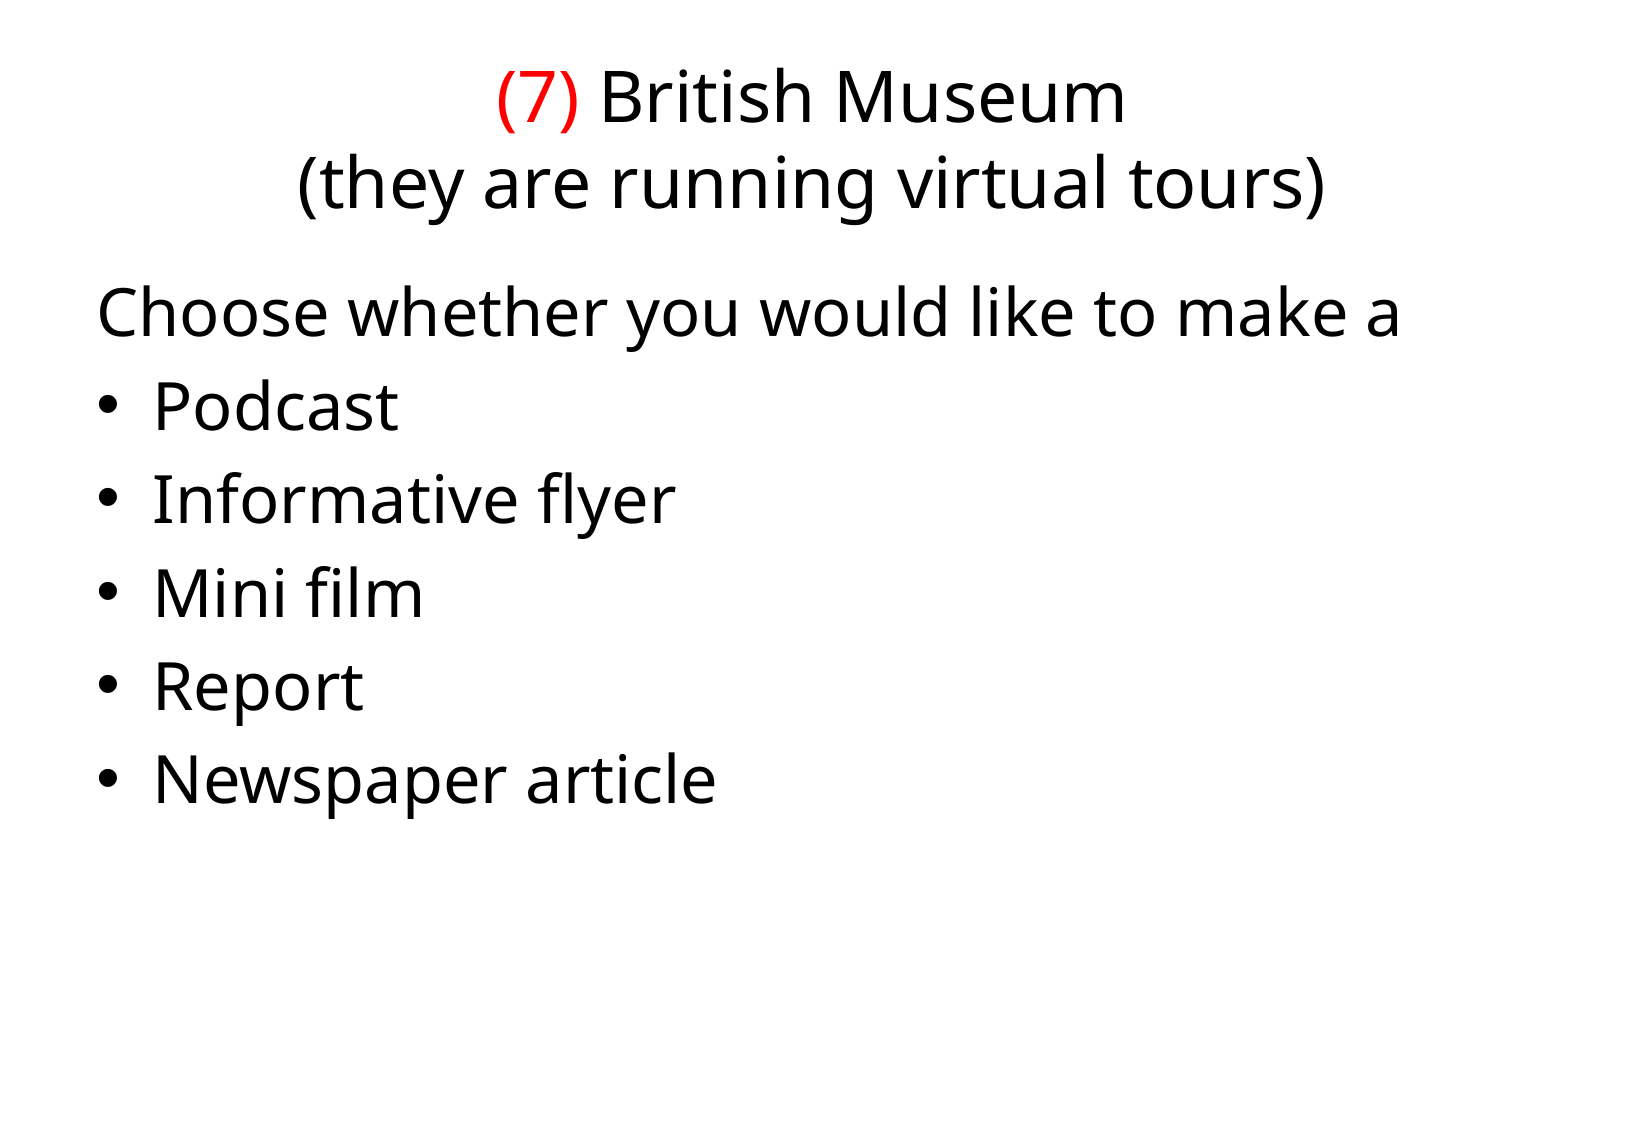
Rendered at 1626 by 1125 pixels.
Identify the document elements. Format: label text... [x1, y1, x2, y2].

list Choose whether you would like to make a Podcast Informative flyer Mini film Report Newspaper article [81, 262, 1544, 1005]
title (7) British Museum (they are running virtual tours) [81, 42, 1544, 231]
